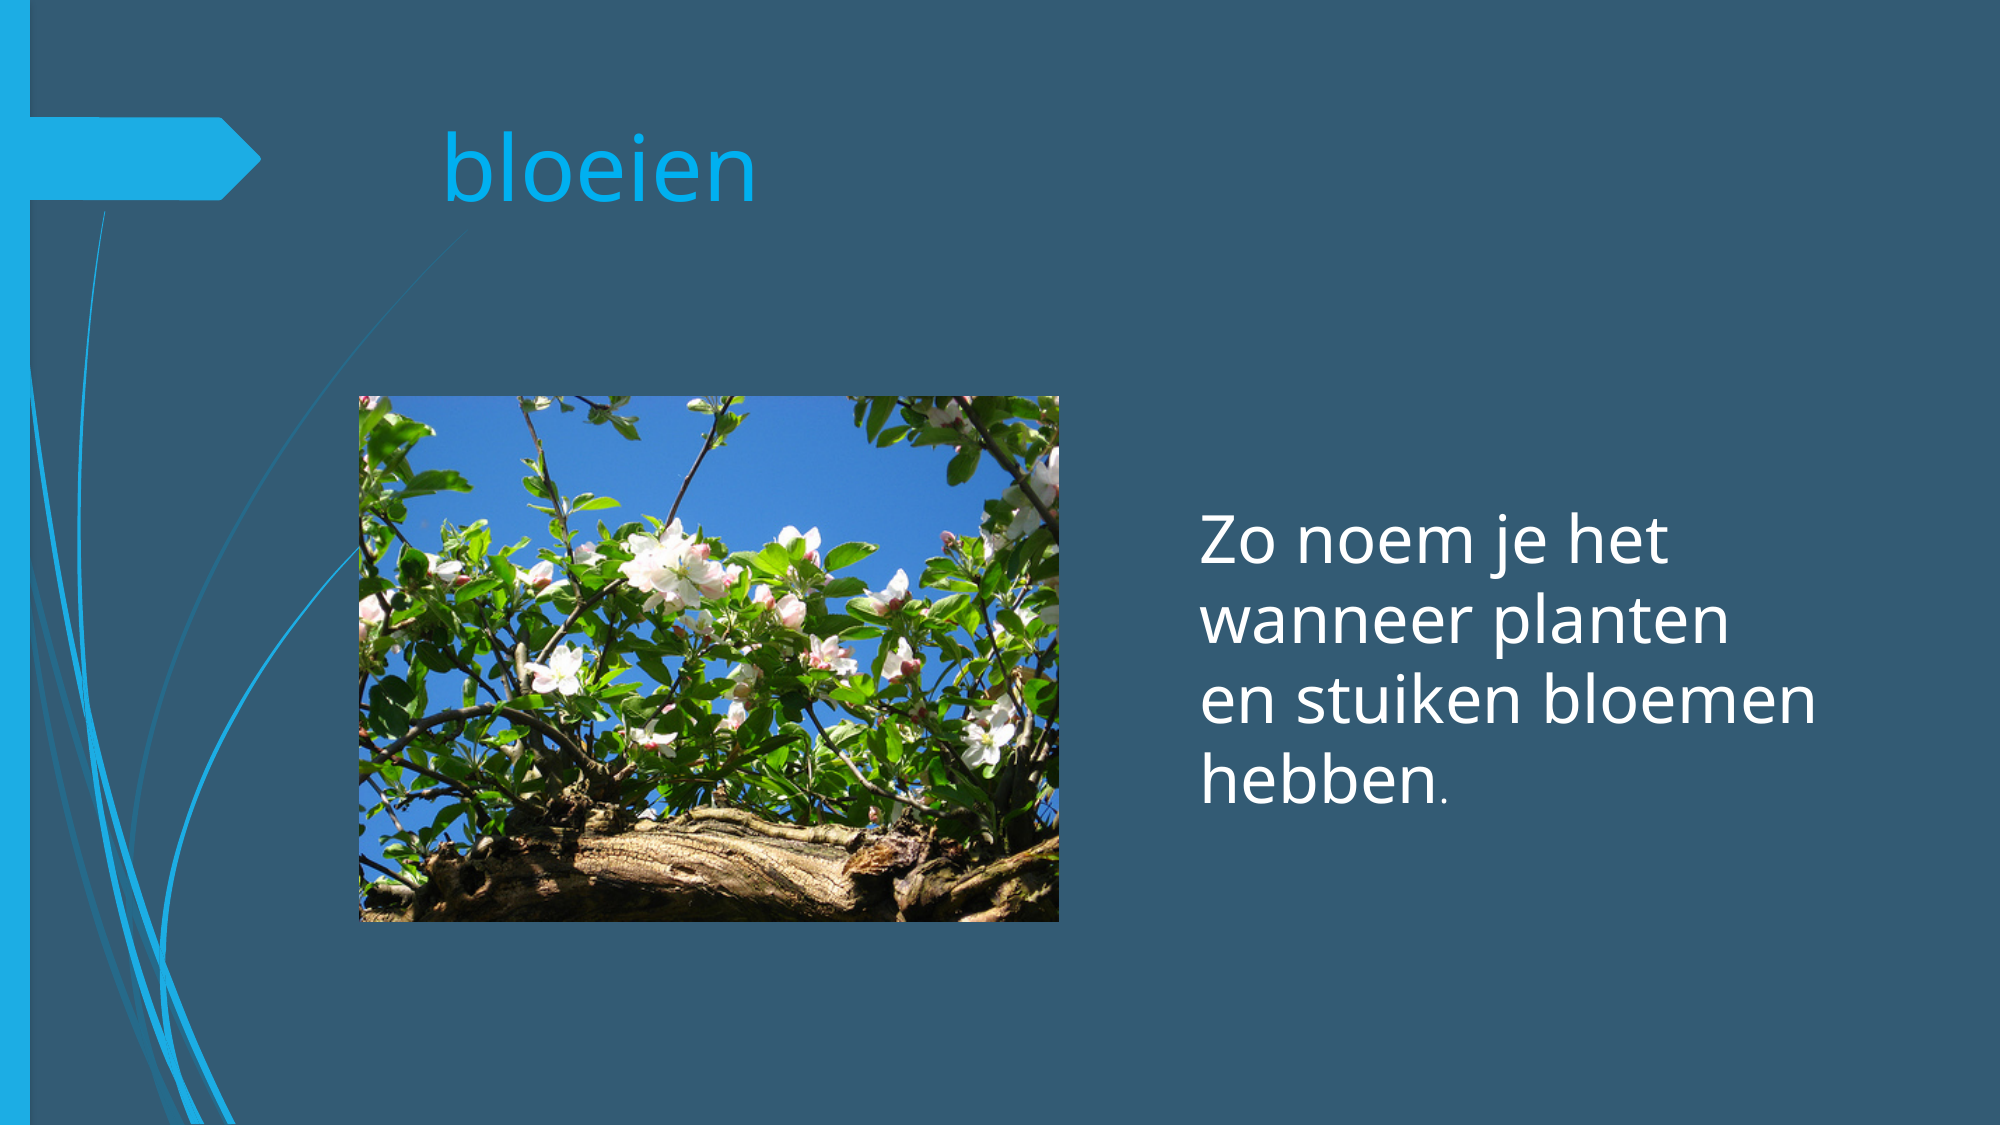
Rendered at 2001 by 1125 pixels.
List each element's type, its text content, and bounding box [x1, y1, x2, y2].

title bloeien [425, 102, 1888, 313]
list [358, 396, 1059, 922]
text_box Zo noem je het wanneer planten en stuiken bloemen hebben. [1184, 489, 1839, 825]
